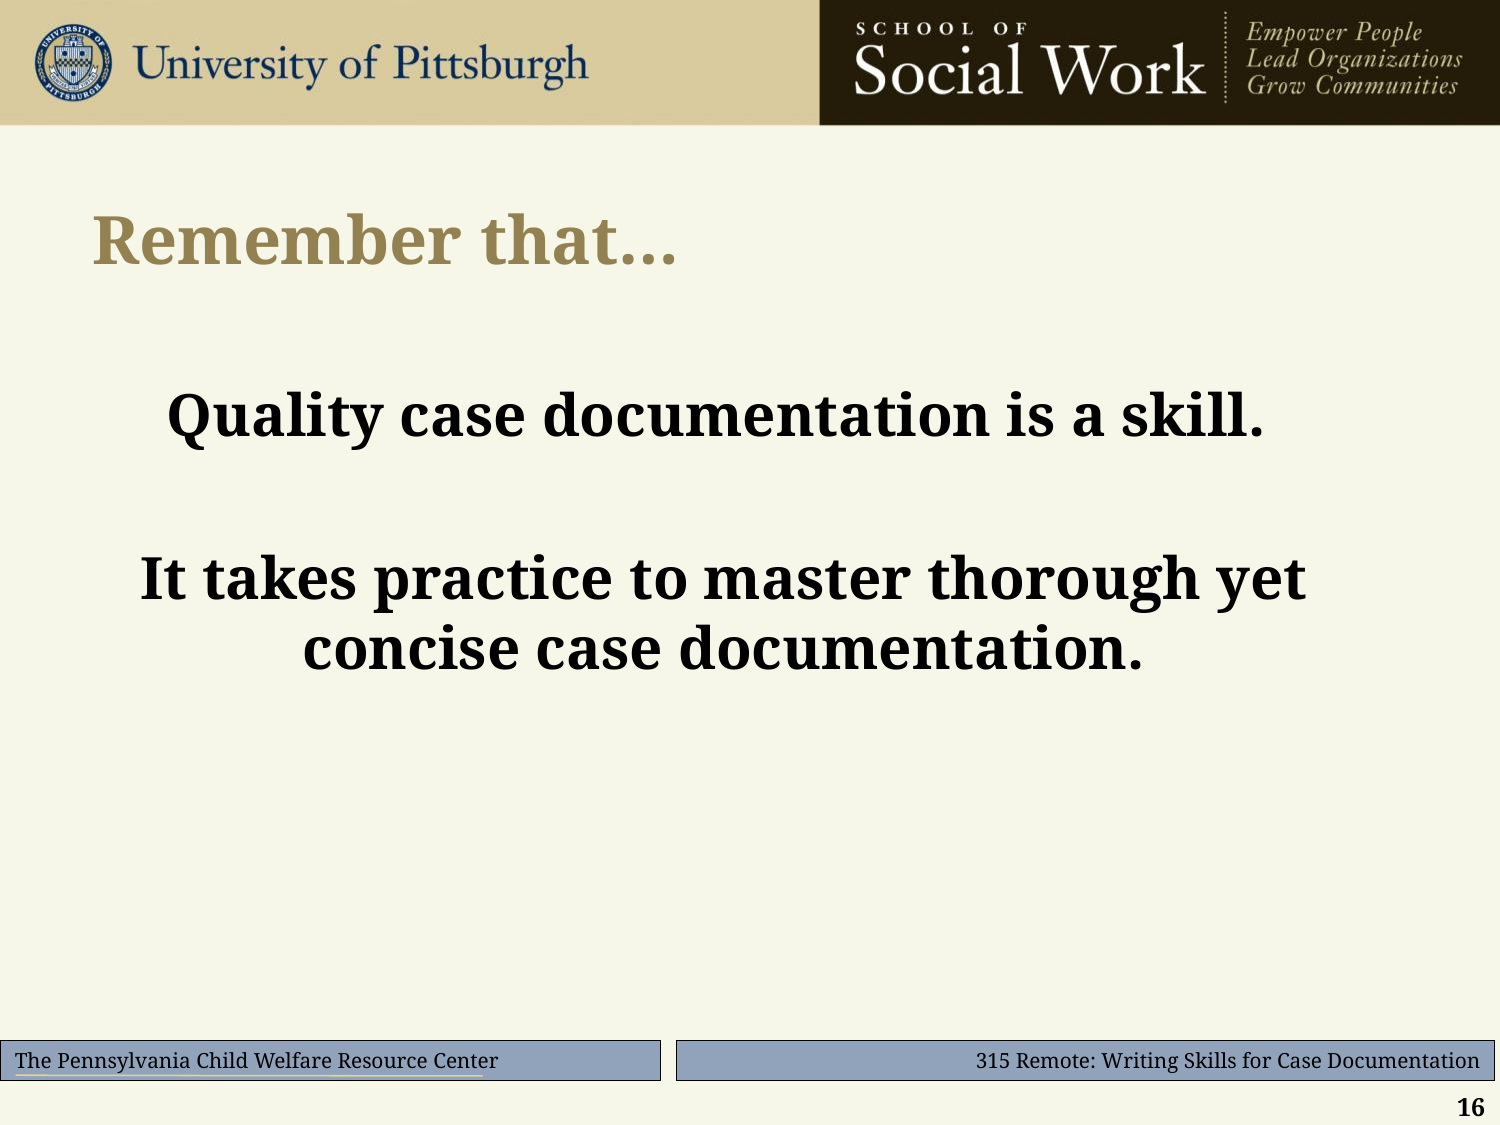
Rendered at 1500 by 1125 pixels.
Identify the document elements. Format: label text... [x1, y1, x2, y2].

title Remember that… [77, 189, 1428, 287]
slide_number 16 [1332, 1083, 1500, 1123]
picture [0, 0, 1500, 1125]
list Quality case documentation is a skill. It takes practice to master thorough yet concise case documentation. [105, 301, 1343, 999]
